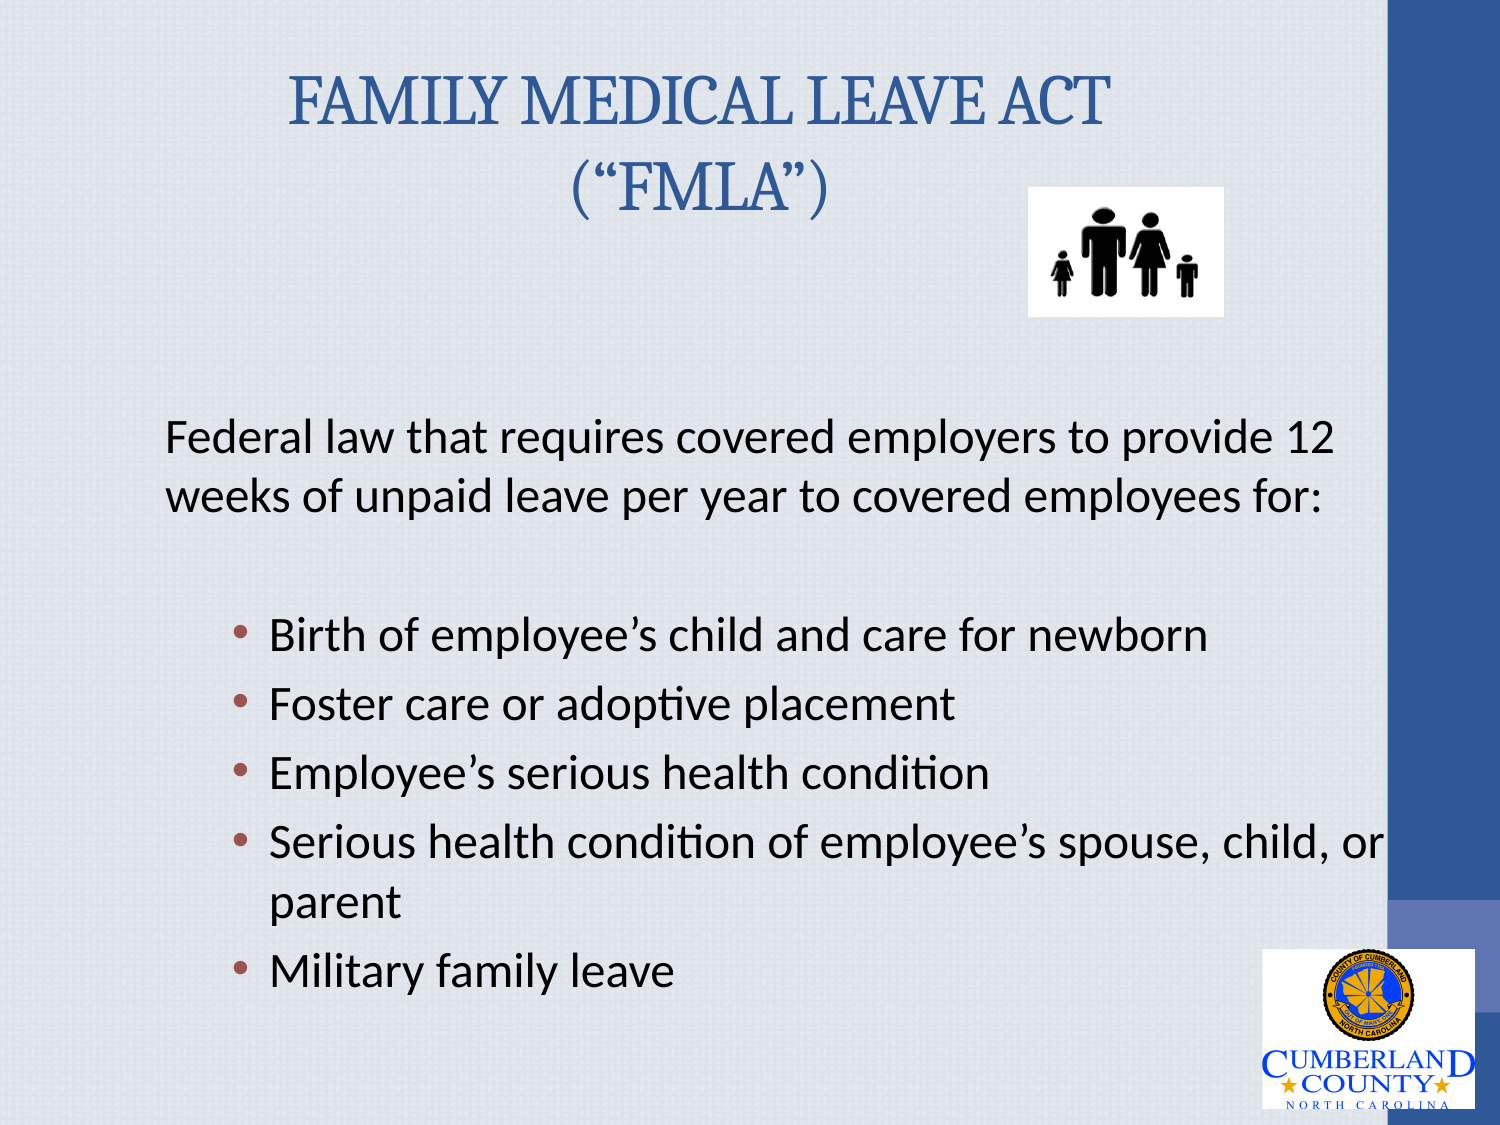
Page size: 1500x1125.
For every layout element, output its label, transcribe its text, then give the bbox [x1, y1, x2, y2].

list Federal law that requires covered employers to provide 12 weeks of unpaid leave per year to covered employees for: Birth of employee’s child and care for newborn Foster care or adoptive placement Employee’s serious health condition Serious health condition of employee’s spouse, child, or parent Military family leave [150, 268, 1425, 1012]
picture [1262, 949, 1475, 1109]
picture [1028, 186, 1225, 318]
title FAMILY MEDICAL LEAVE ACT (“FMLA”) [75, 45, 1325, 233]
